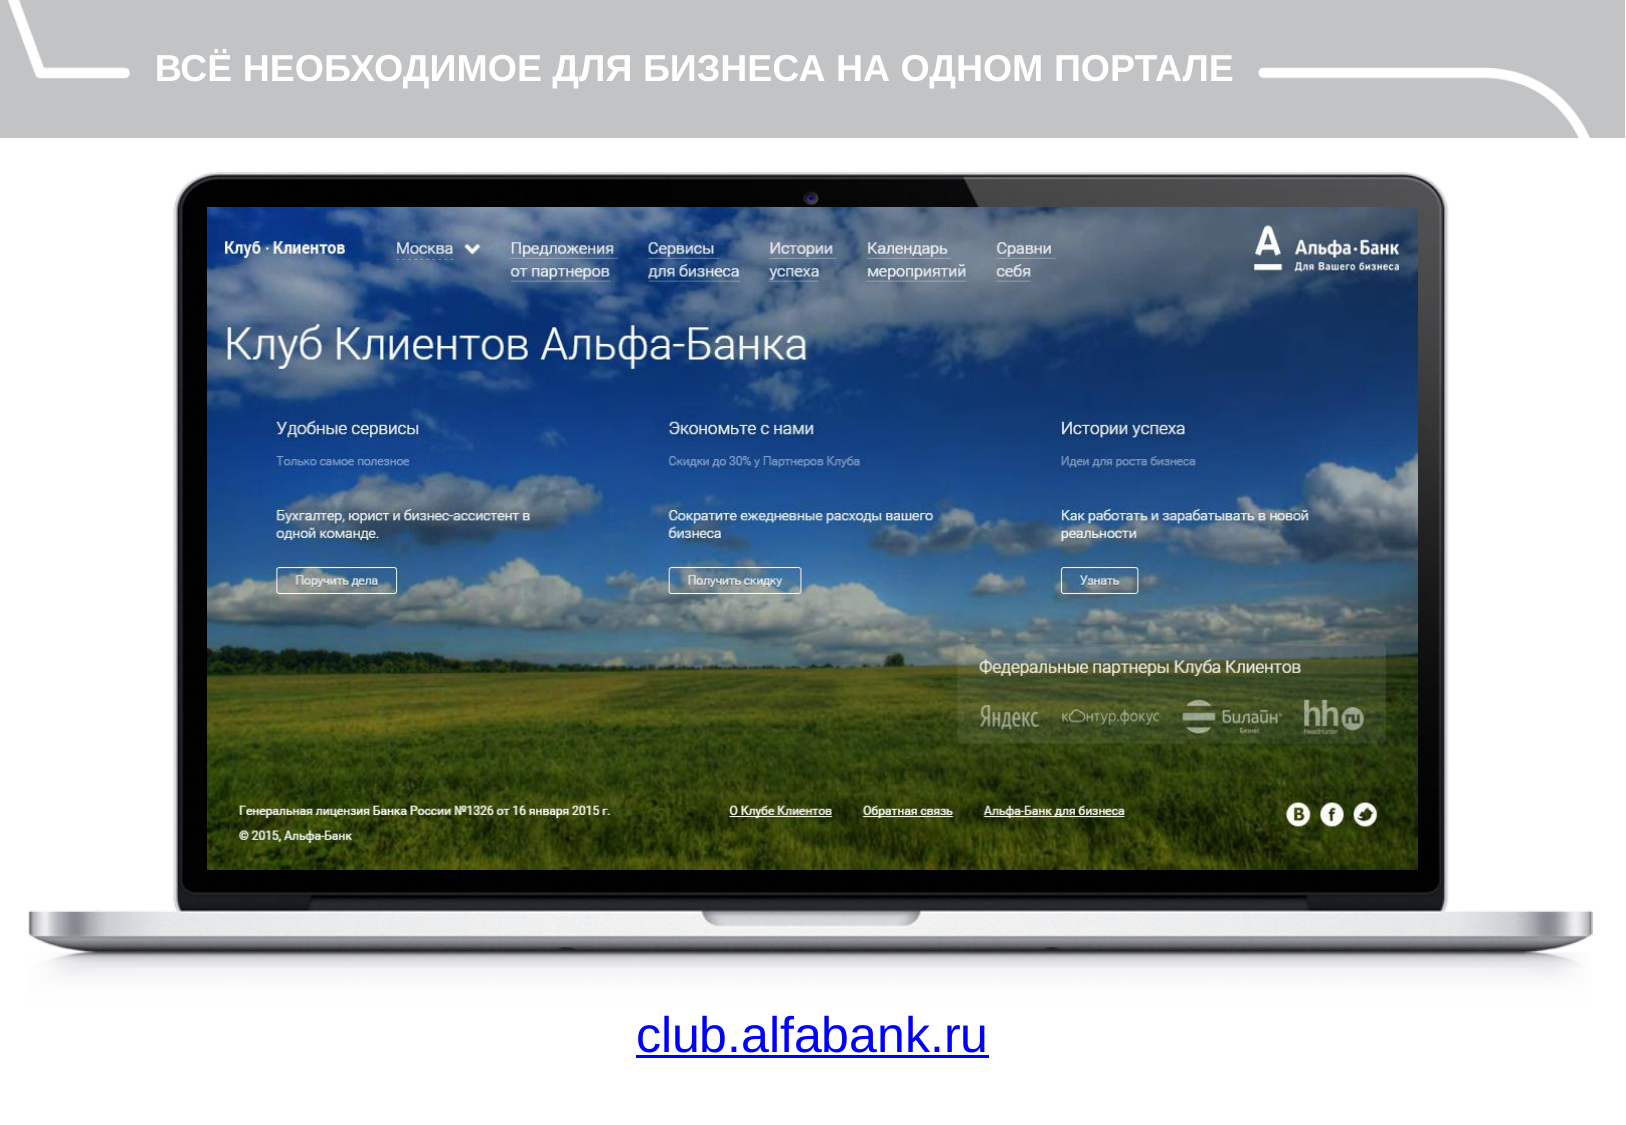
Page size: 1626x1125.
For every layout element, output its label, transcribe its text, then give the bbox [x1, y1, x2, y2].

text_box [27, 172, 1593, 1007]
picture [0, 0, 1625, 138]
text_box club.alfabank.ru [328, 1015, 1297, 1070]
